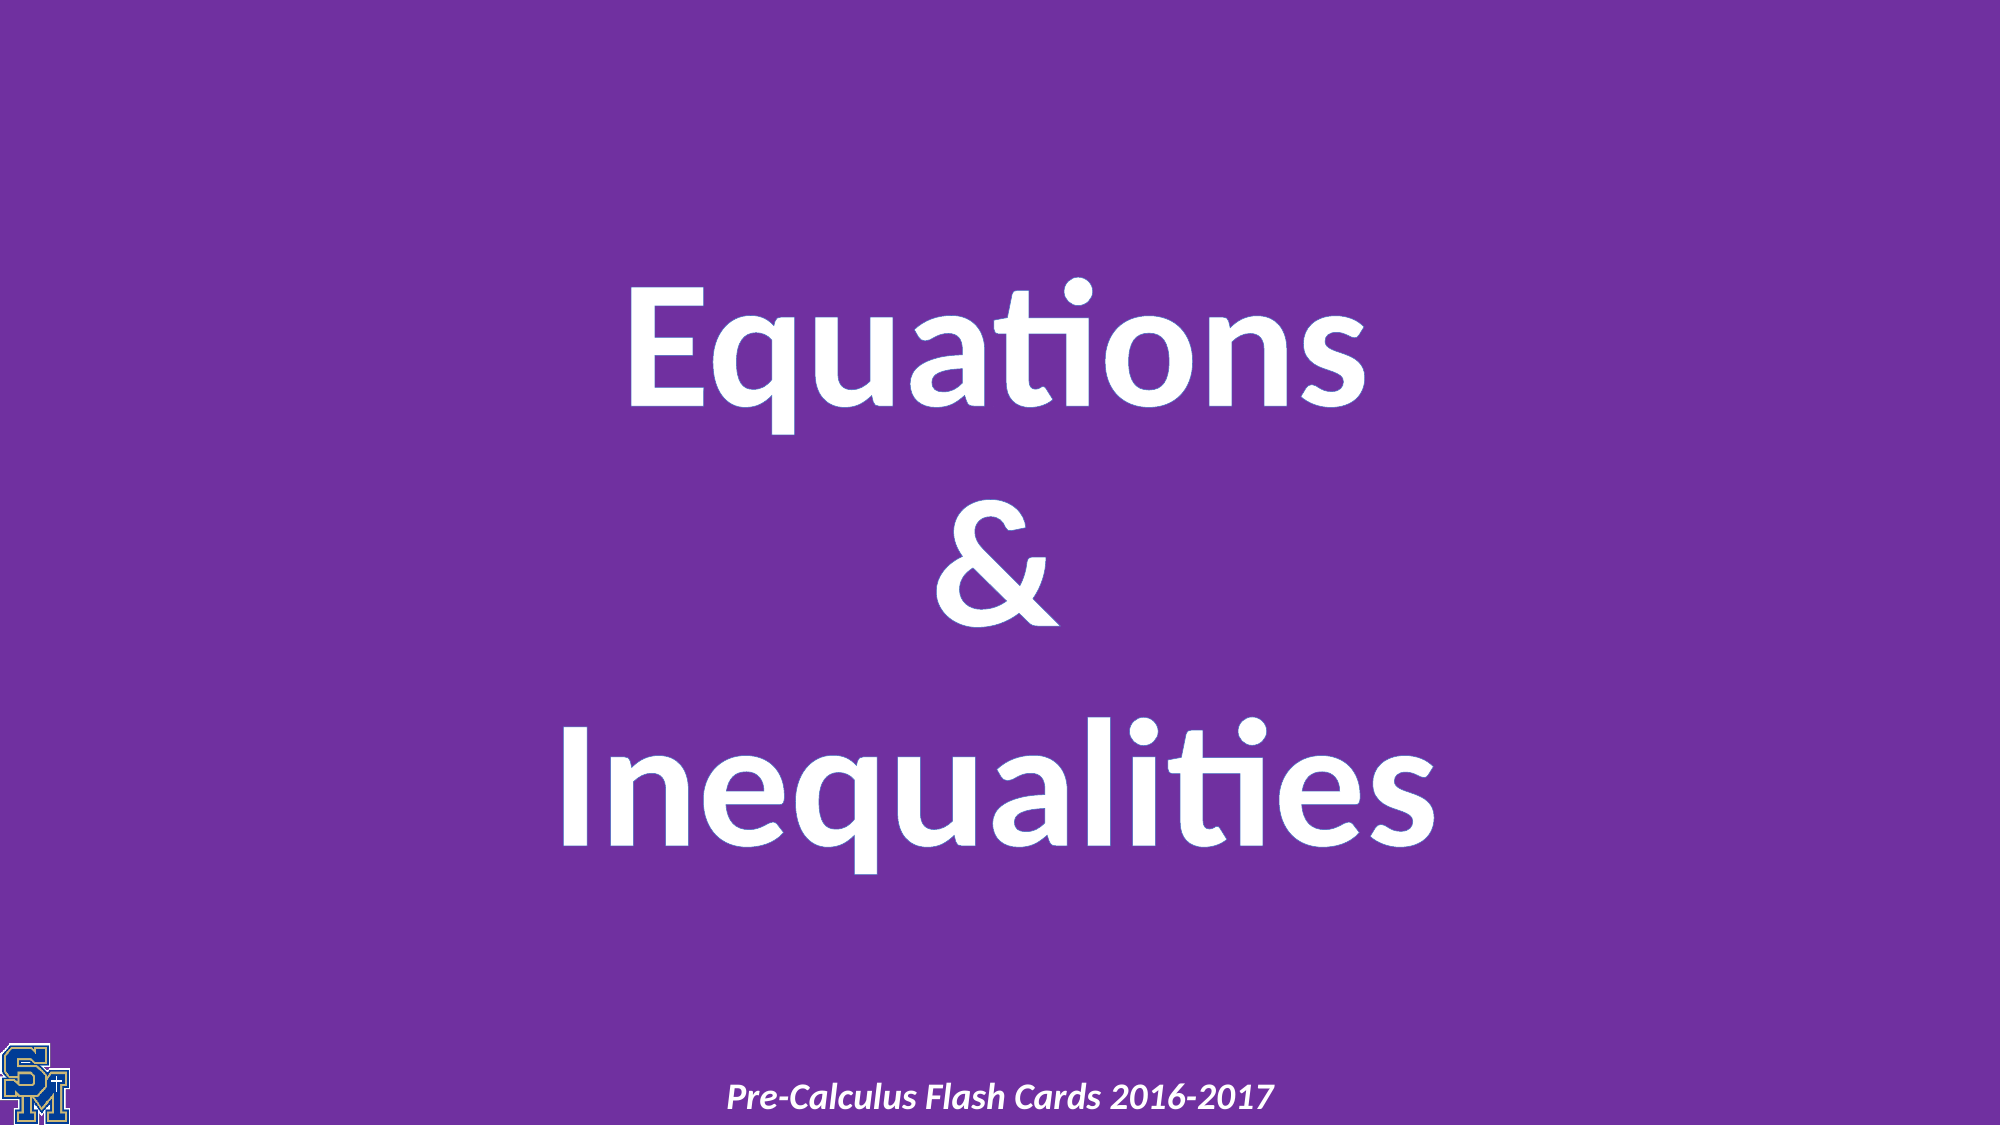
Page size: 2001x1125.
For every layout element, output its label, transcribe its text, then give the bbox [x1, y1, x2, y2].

picture [0, 1043, 70, 1125]
text_box Equations & Inequalities [535, 215, 1455, 890]
